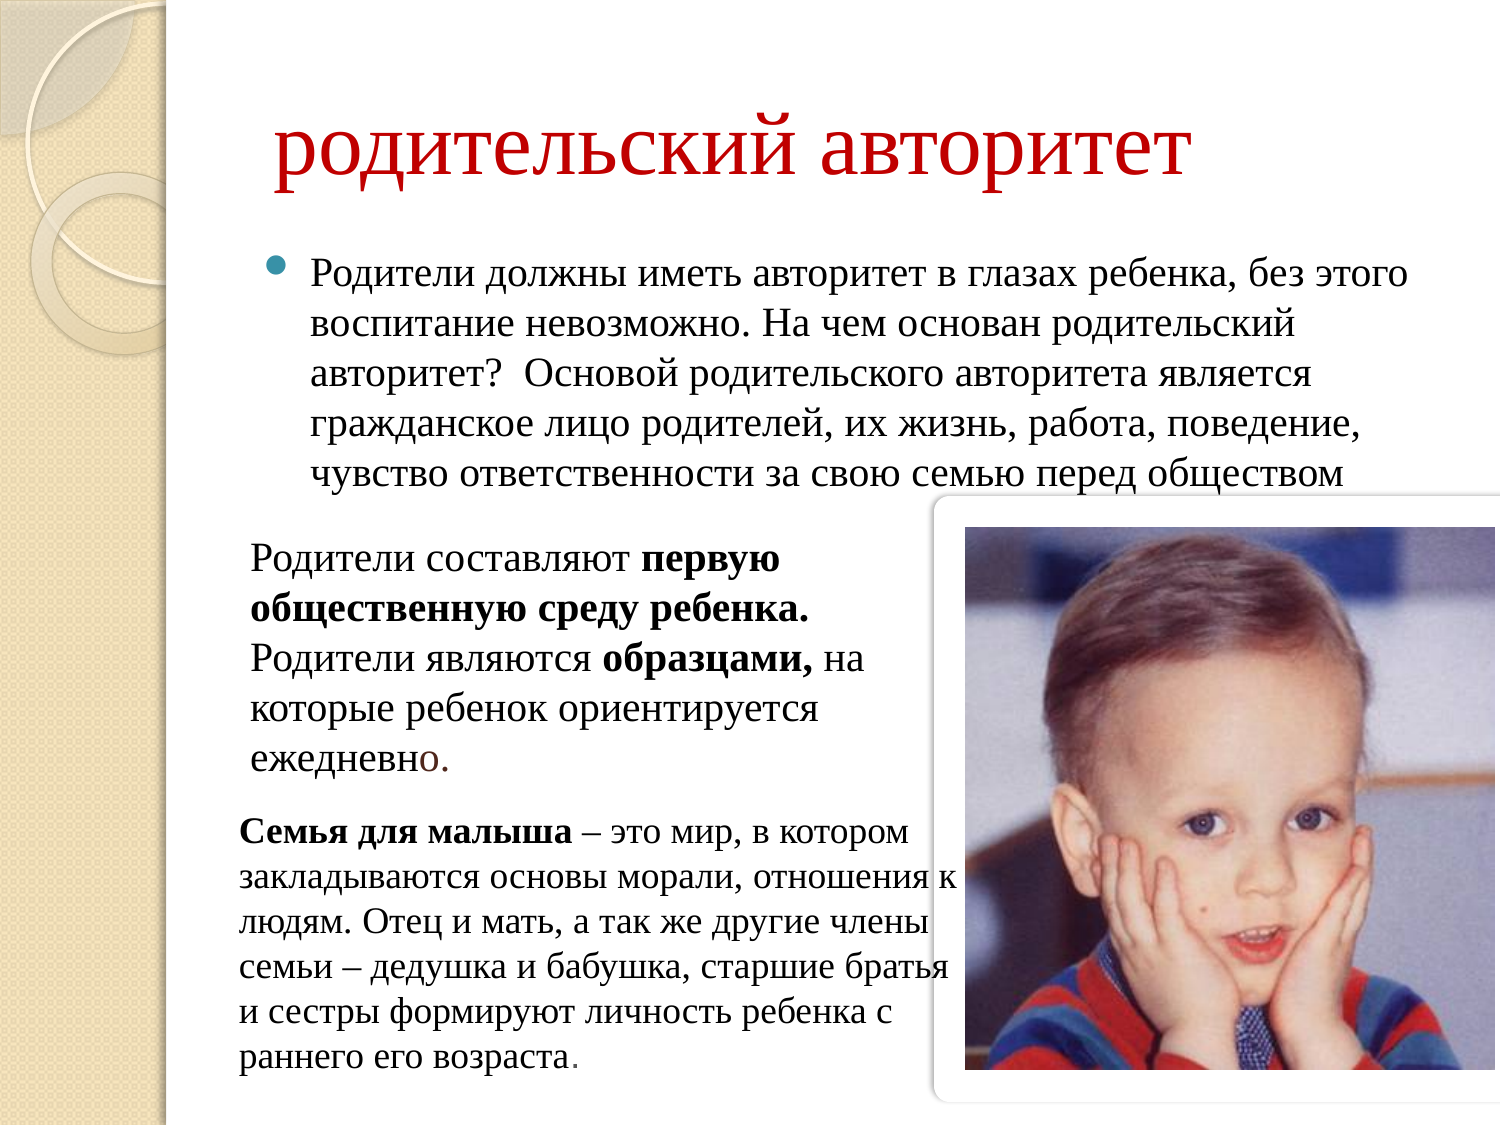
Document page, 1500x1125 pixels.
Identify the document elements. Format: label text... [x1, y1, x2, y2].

text_box Родители составляют первую общественную среду ребенка. Родители являются образцами, на которые ребенок ориентируется ежедневно. [235, 522, 1016, 798]
picture [964, 526, 1495, 1071]
title родительский авторитет [235, 45, 1466, 233]
list Родители должны иметь авторитет в глазах ребенка, без этого воспитание невозможно. На чем основан родительский авторитет? Основой родительского авторитета является гражданское лицо родителей, их жизнь, работа, поведение, чувство ответственности за свою семью перед обществом [235, 237, 1466, 522]
text_box Семья для малыша – это мир, в котором закладываются основы морали, отношения к людям. Отец и мать, а так же другие члены семьи – дедушка и бабушка, старшие братья и сестры формируют личность ребенка с раннего его возраста. [223, 798, 974, 1084]
